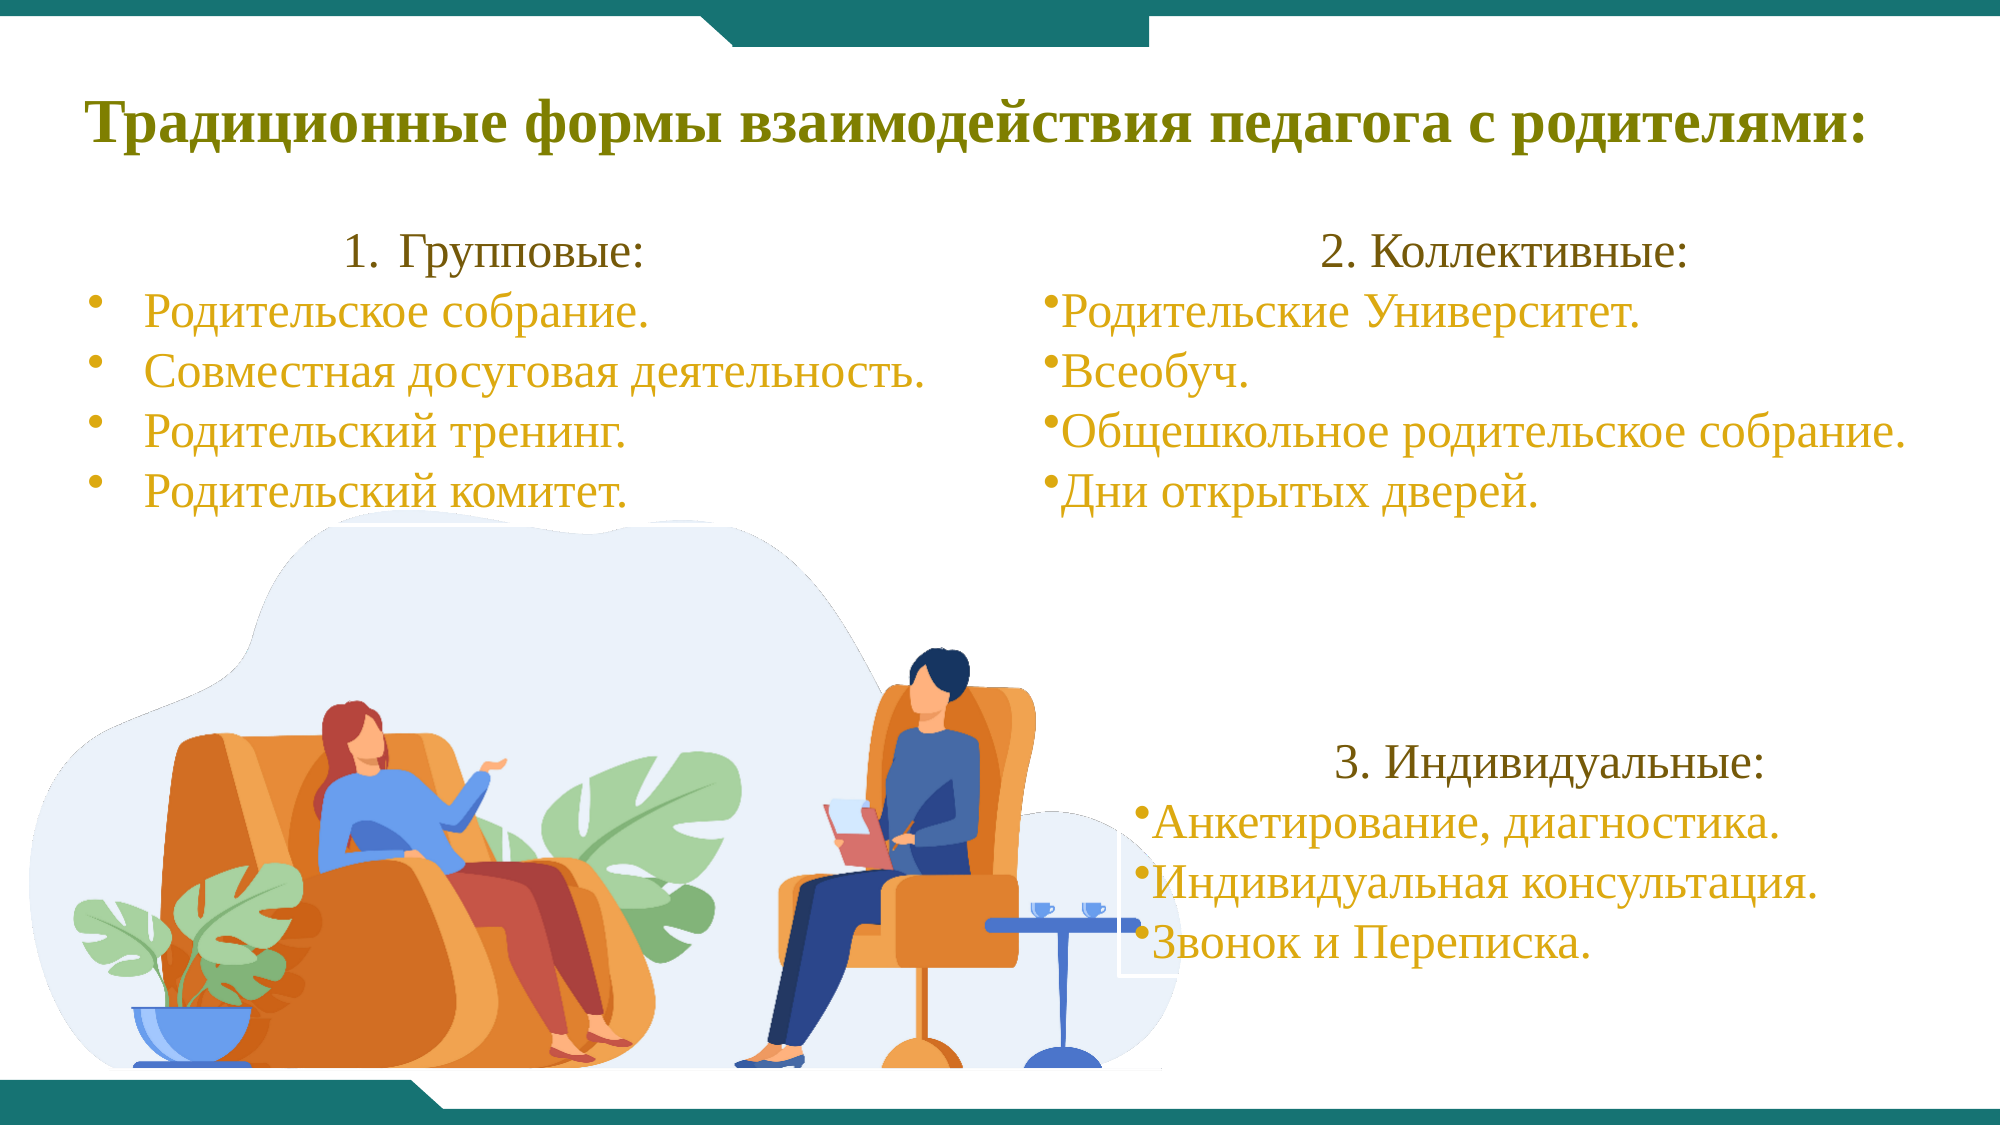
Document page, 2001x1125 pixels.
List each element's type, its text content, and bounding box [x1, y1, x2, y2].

picture [29, 509, 1182, 1071]
text_box Групповые: Родительское собрание. Совместная досуговая деятельность. Родительский тренинг. Родительский комитет. [53, 210, 969, 508]
text_box Традиционные формы взаимодействия педагога с родителями: [53, 72, 1901, 163]
text_box 2. Коллективные: Родительские Университет. Всеобуч. Общешкольное родительское собрание. Дни открытых дверей. [1028, 210, 1982, 586]
text_box 3. Индивидуальные: Анкетирование, диагностика. Индивидуальная консультация. Звонок и Переписка. [1185, 721, 1982, 977]
